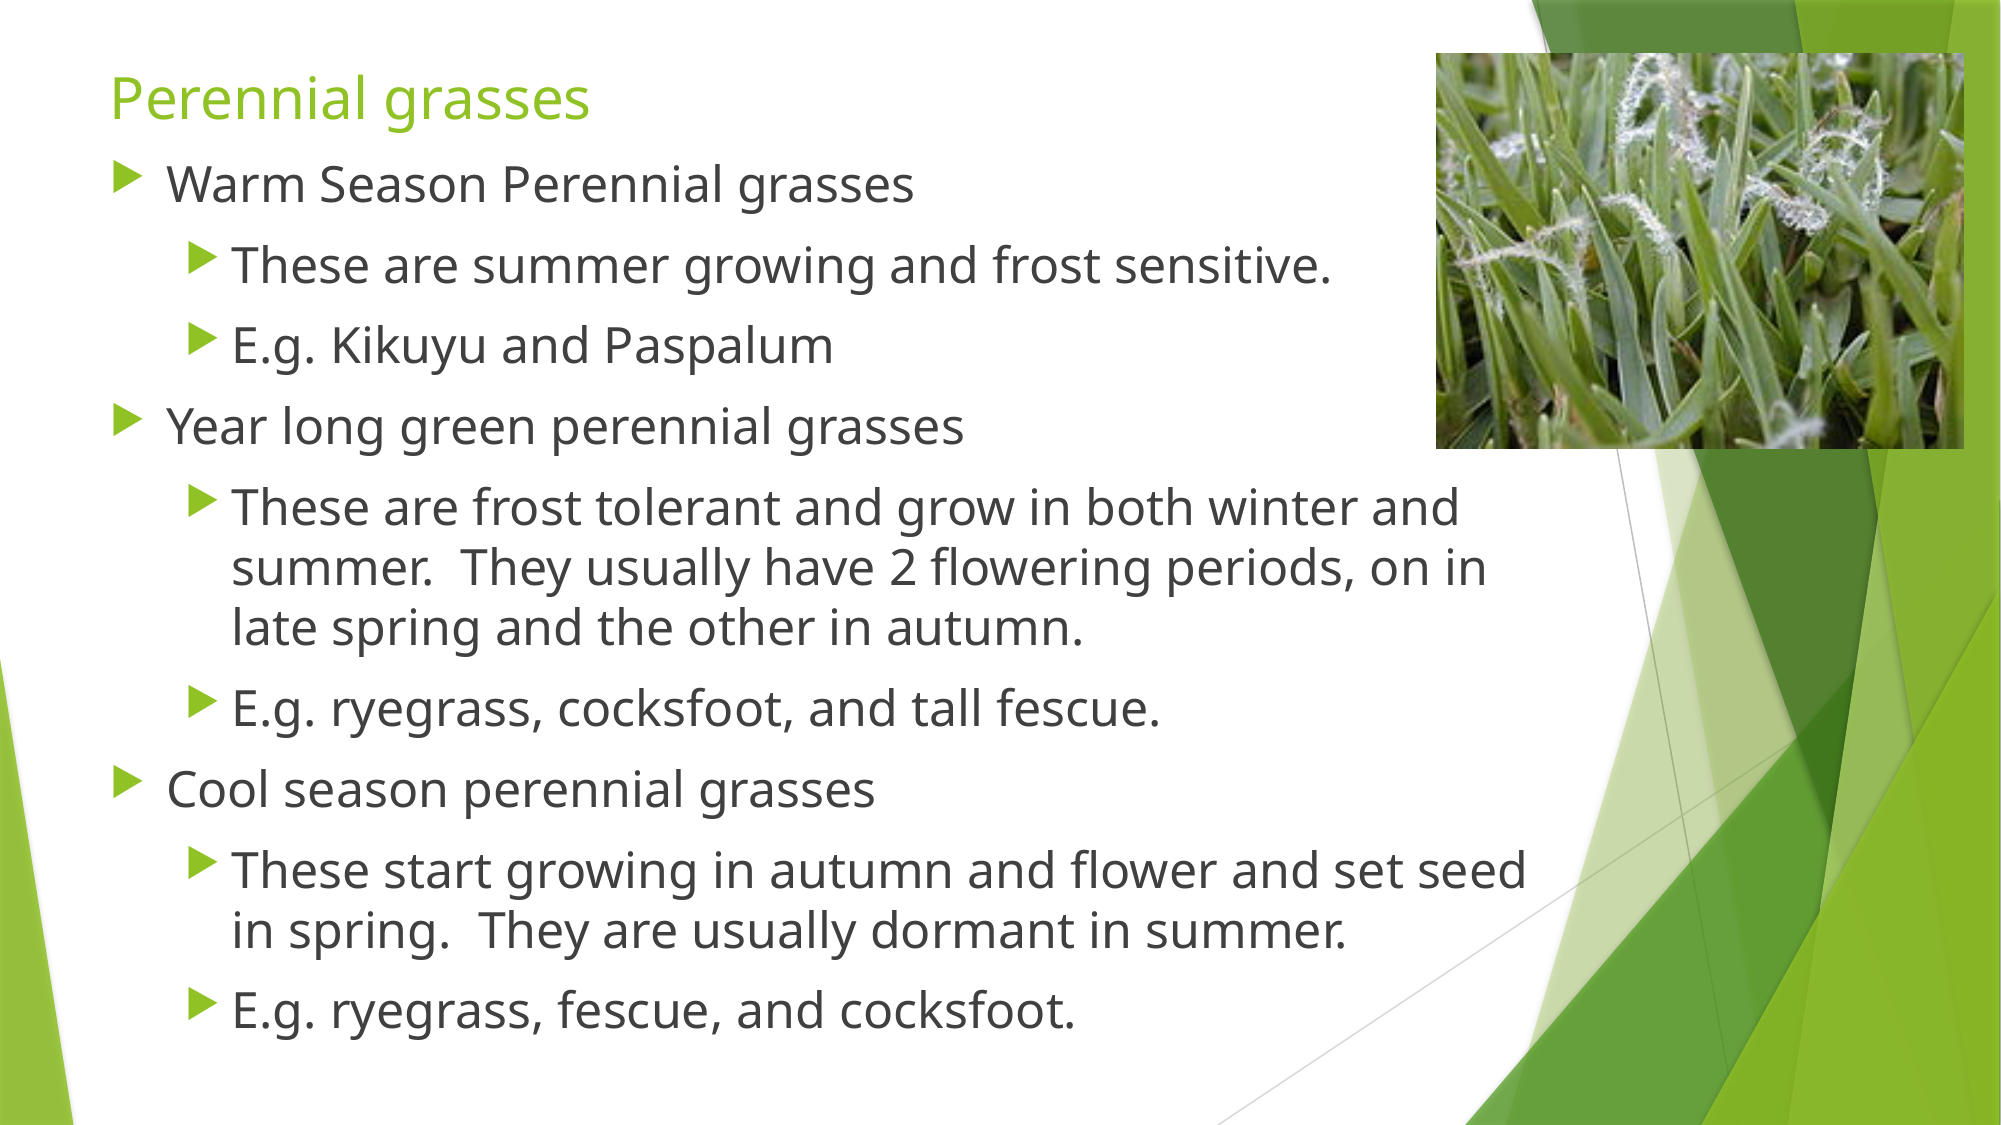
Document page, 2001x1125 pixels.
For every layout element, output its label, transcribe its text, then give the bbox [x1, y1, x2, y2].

list Perennial grasses Warm Season Perennial grasses These are summer growing and frost sensitive. E.g. Kikuyu and Paspalum Year long green perennial grasses These are frost tolerant and grow in both winter and summer. They usually have 2 flowering periods, on in late spring and the other in autumn. E.g. ryegrass, cocksfoot, and tall fescue. Cool season perennial grasses These start growing in autumn and flower and set seed in spring. They are usually dormant in summer. E.g. ryegrass, fescue, and cocksfoot. [94, 53, 1559, 980]
picture [1436, 53, 1964, 450]
